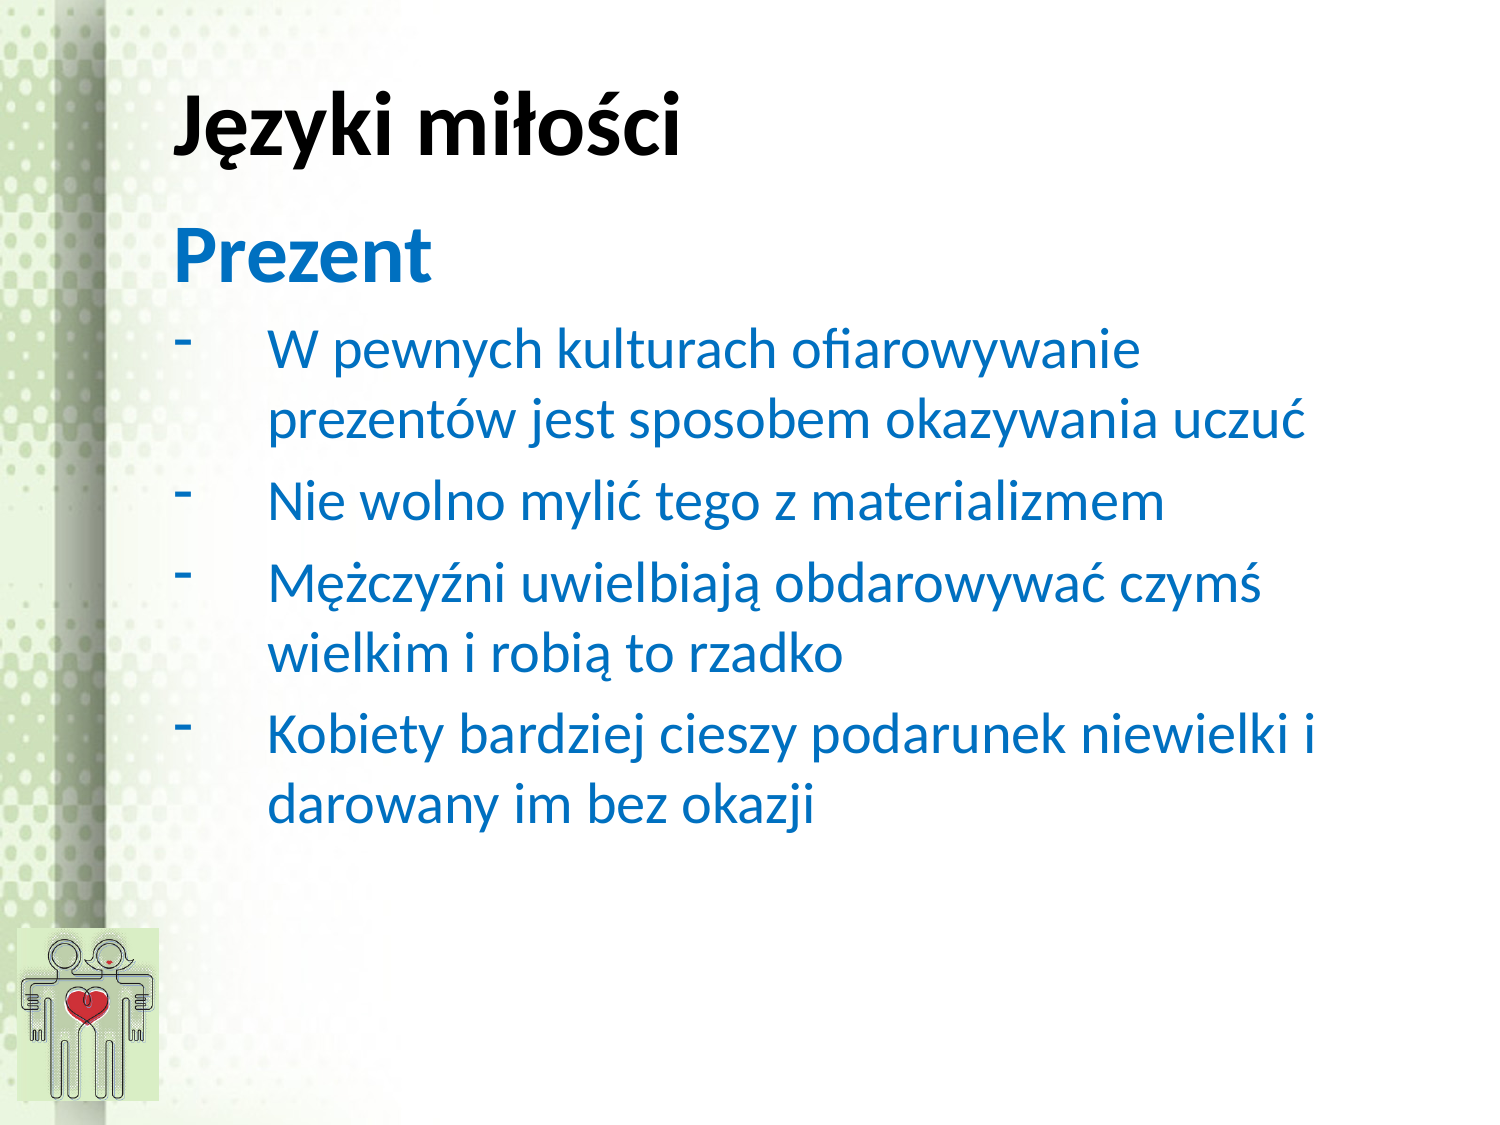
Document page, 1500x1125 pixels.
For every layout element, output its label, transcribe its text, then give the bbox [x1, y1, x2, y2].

title Języki miłości [158, 56, 1234, 189]
picture [0, 0, 1500, 1125]
text_box Prezent W pewnych kulturach ofiarowywanie prezentów jest sposobem okazywania uczuć Nie wolno mylić tego z materializmem Mężczyźni uwielbiają obdarowywać czymś wielkim i robią to rzadko Kobiety bardziej cieszy podarunek niewielki i darowany im bez okazji [158, 191, 1371, 894]
